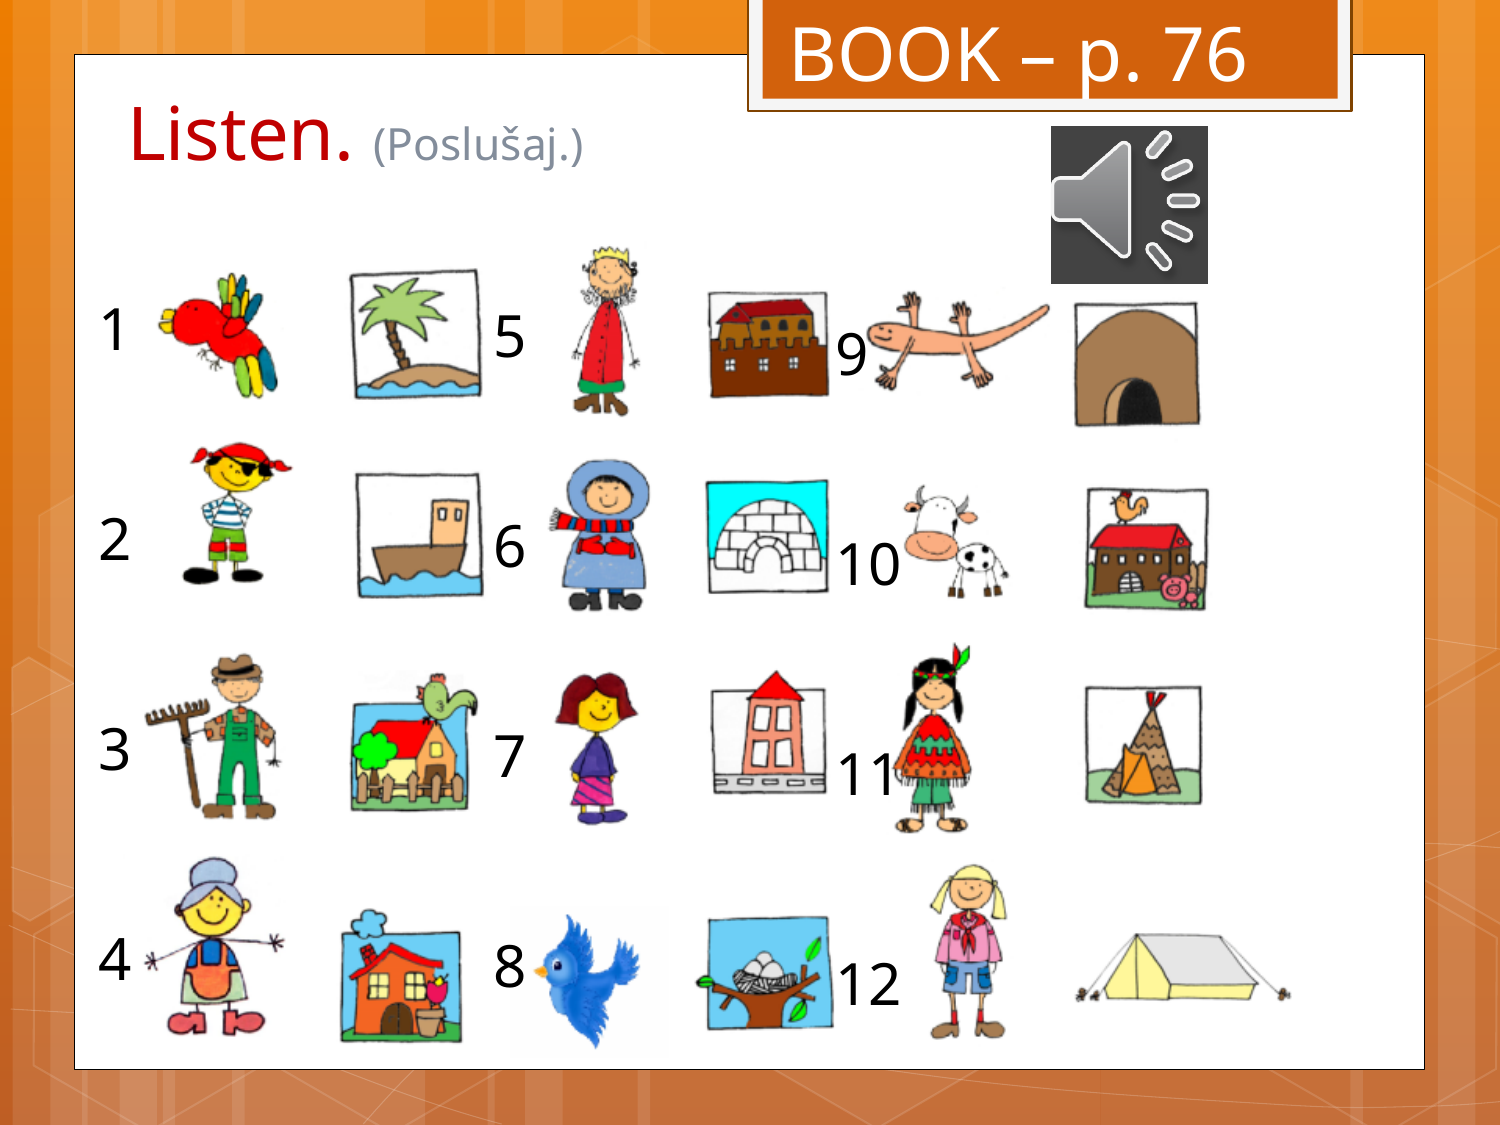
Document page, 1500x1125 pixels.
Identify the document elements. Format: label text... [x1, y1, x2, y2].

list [123, 231, 1318, 1066]
picture [1049, 125, 1210, 285]
text_box BOOK – p. 76 [773, 0, 1317, 104]
title Listen. (Poslušaj.) [112, 78, 1265, 183]
text_box 1 2 3 4 [83, 284, 117, 1000]
